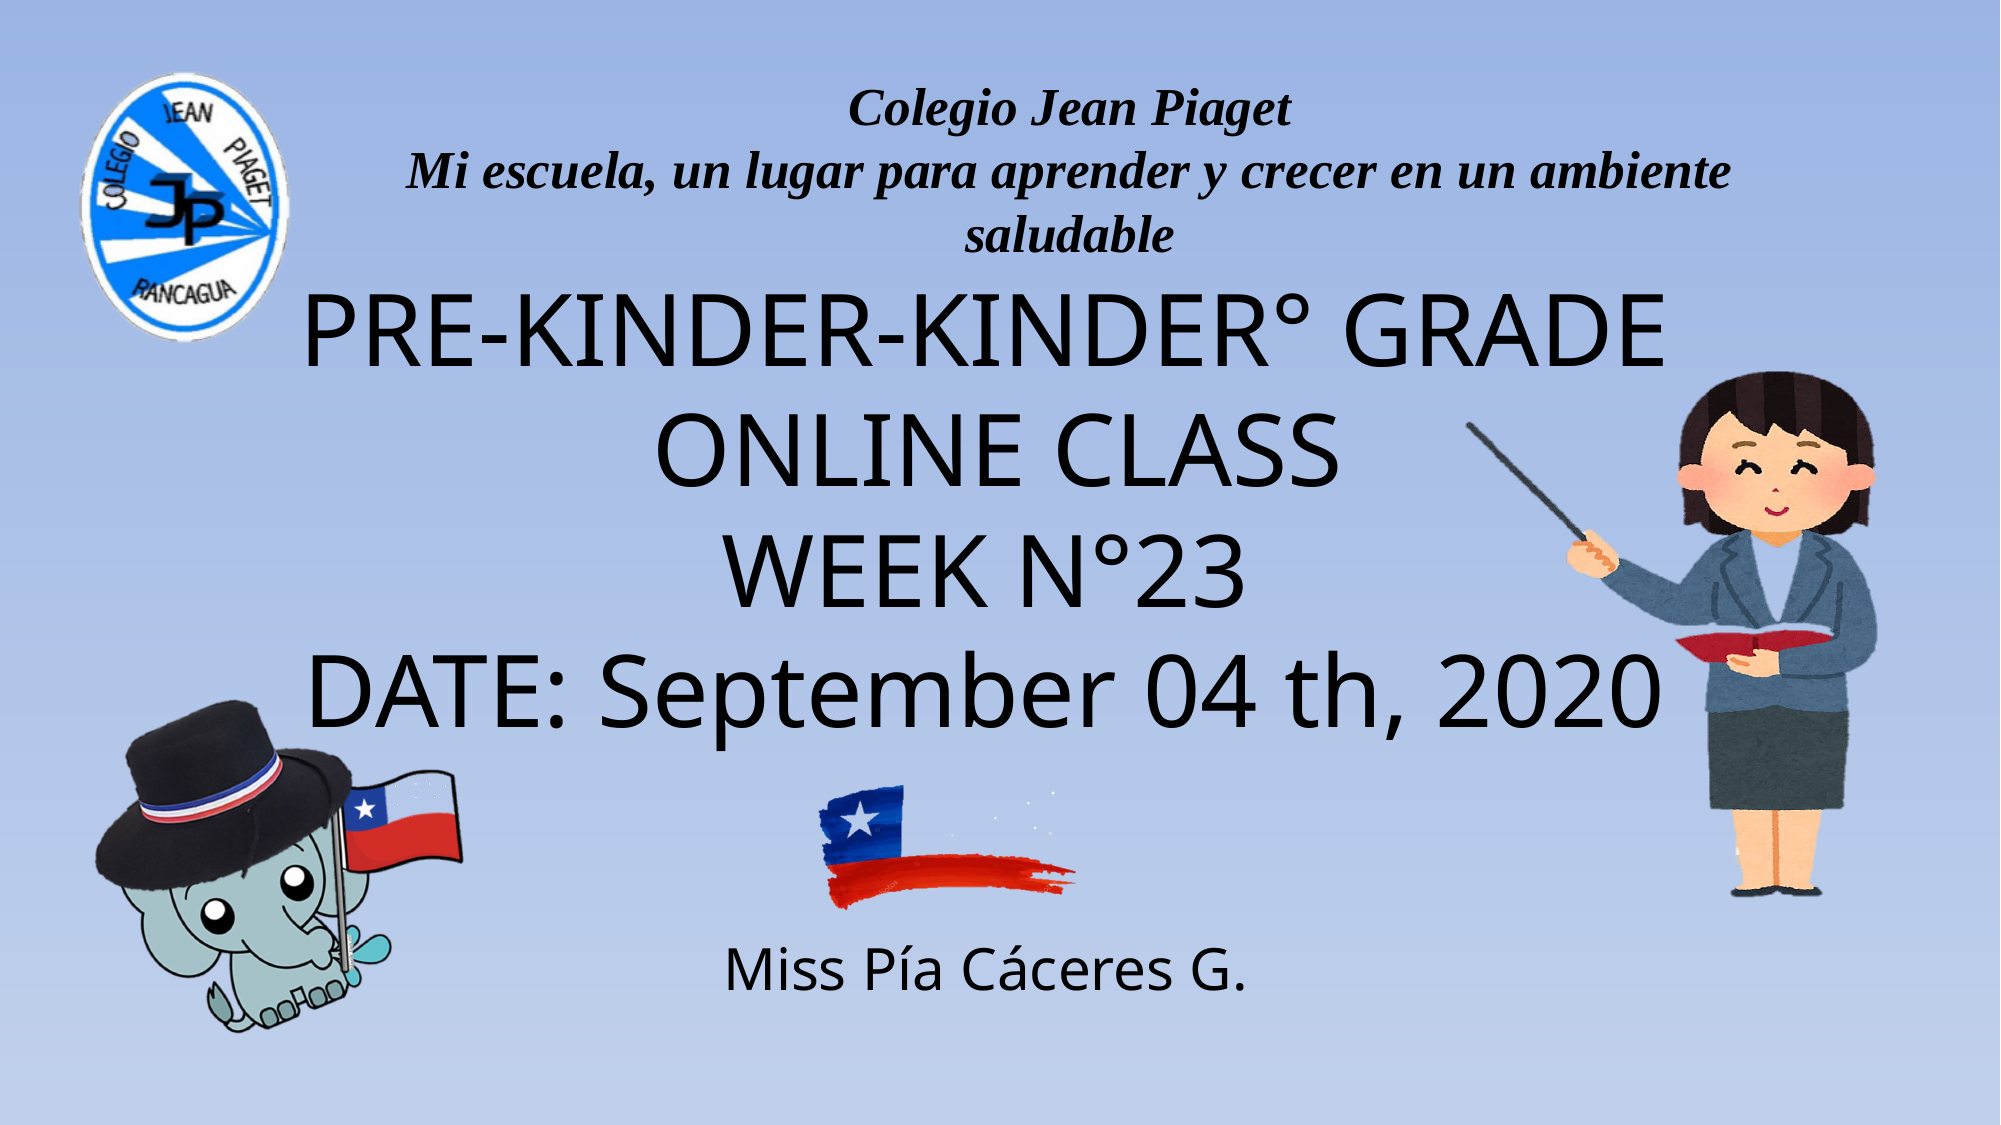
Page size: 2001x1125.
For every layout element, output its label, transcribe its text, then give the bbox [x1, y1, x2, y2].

text_box Miss Pía Cáceres G. [708, 924, 1590, 1010]
picture [1350, 346, 2000, 924]
subtitle Colegio Jean Piaget Mi escuela, un lugar para aprender y crecer en un ambiente saludable [320, 0, 1821, 272]
title PRE-KINDER-KINDER° GRADE ONLINE CLASS WEEK N°23 DATE: September 04 th, 2020 [235, 272, 1736, 759]
picture [32, 643, 621, 1097]
picture [30, 69, 350, 346]
picture [778, 725, 1101, 969]
